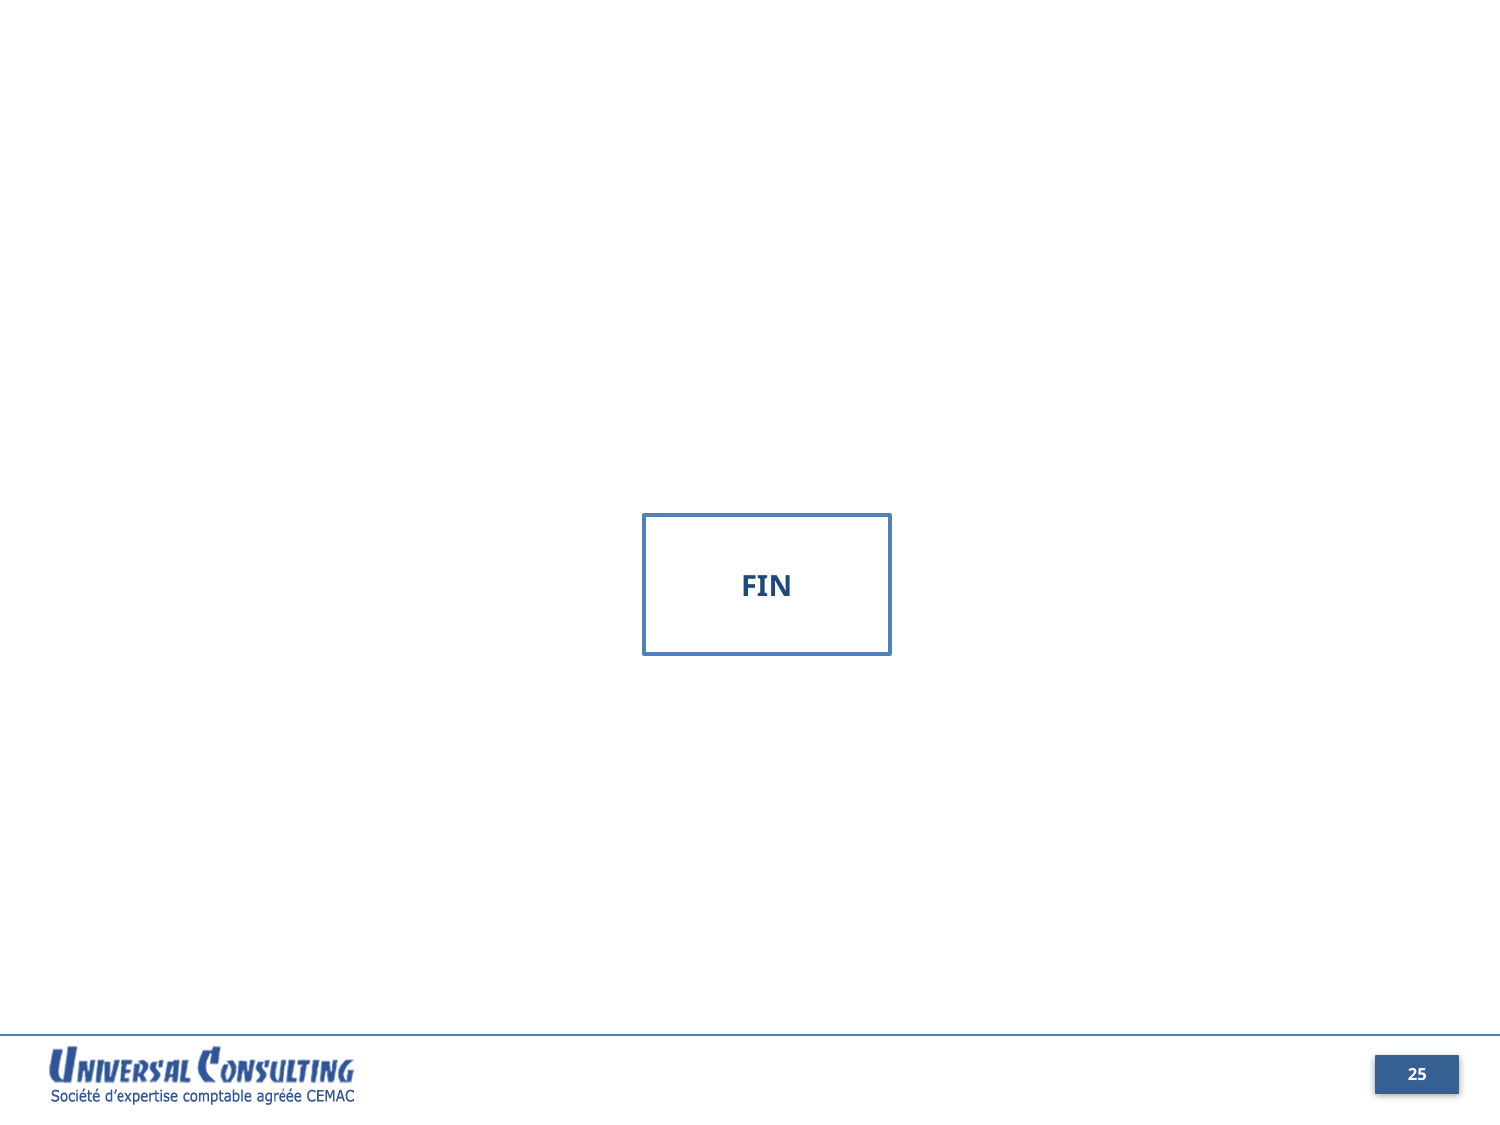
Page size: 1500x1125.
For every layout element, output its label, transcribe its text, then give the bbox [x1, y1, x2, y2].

text_box FIN [642, 513, 892, 656]
text_box . [0, 1089, 1008, 1125]
picture [41, 1041, 364, 1089]
